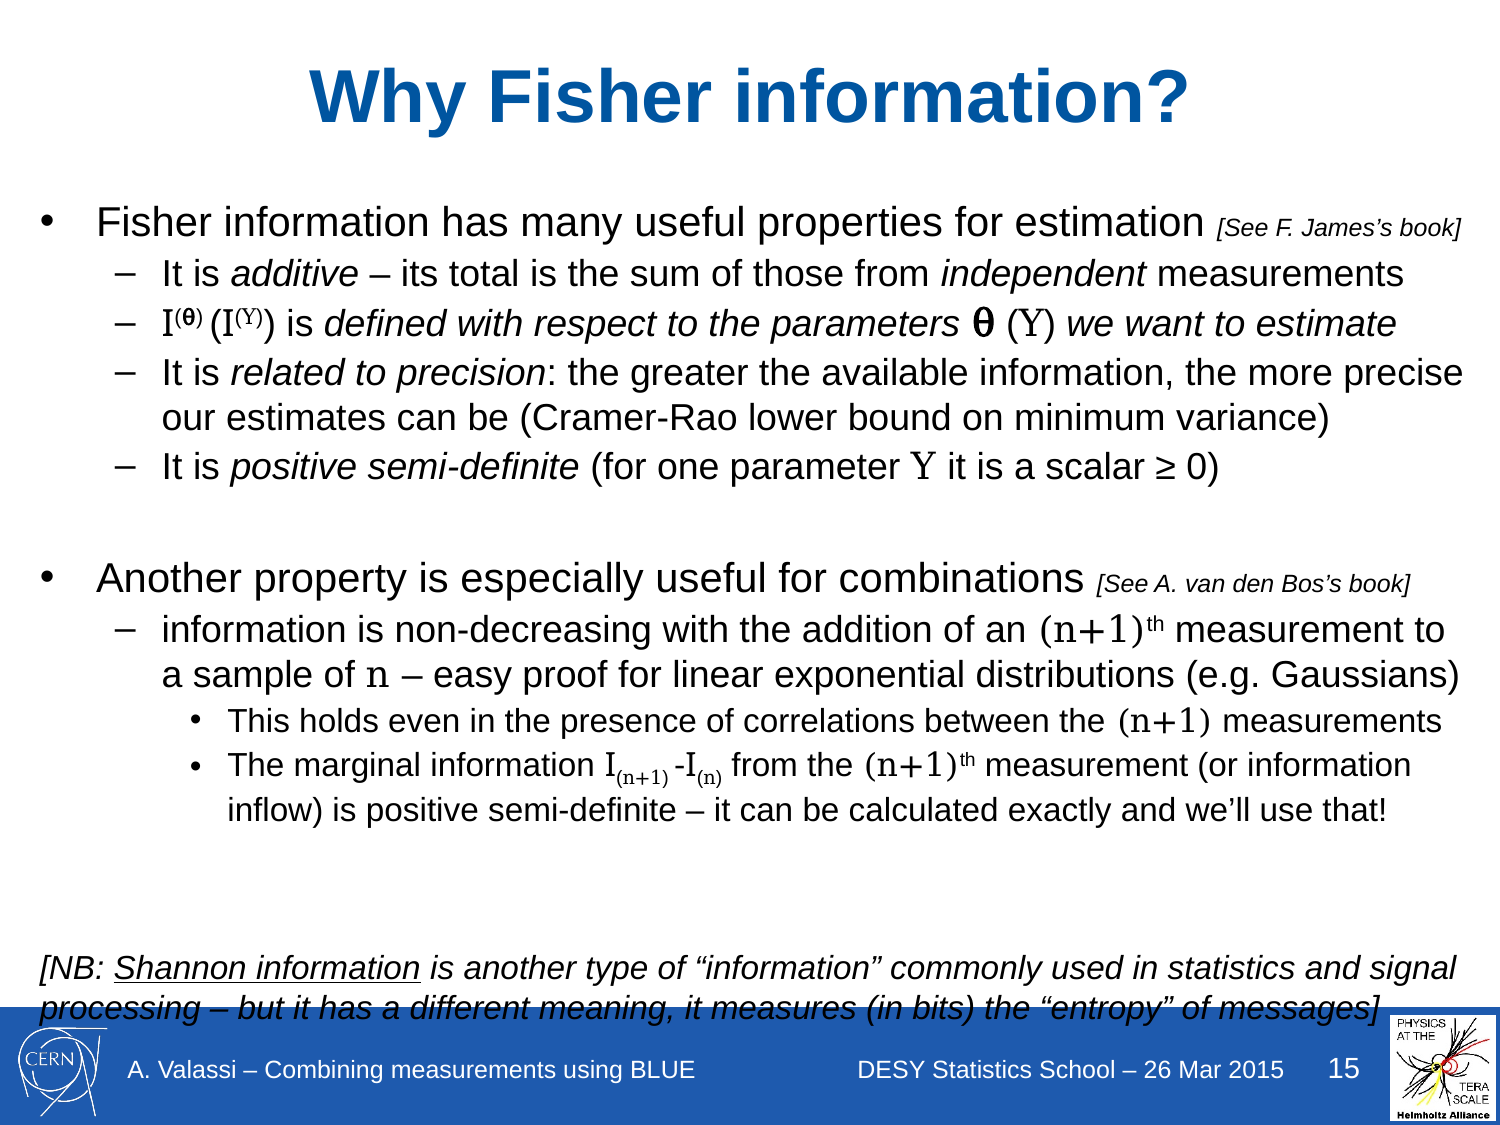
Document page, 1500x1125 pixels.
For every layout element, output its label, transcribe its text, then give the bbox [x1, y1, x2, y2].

picture [1390, 1015, 1496, 1121]
title Why Fisher information? [29, 32, 1472, 153]
list Fisher information has many useful properties for estimation [See F. James’s book] It is additive – its total is the sum of those from independent measurements I(θ) (I(Y)) is defined with respect to the parameters θ (Y) we want to estimate It is related to precision: the greater the available information, the more precise our estimates can be (Cramer-Rao lower bound on minimum variance) It is positive semi-definite (for one parameter Y it is a scalar ≥ 0) Another property is especially useful for combinations [See A. van den Bos’s book] information is non-decreasing with the addition of an (n+1)th measurement to a sample of n – easy proof for linear exponential distributions (e.g. Gaussians) This holds even in the presence of correlations between the (n+1) measurements The marginal information I(n+1) -I(n) from the (n+1)th measurement (or information inflow) is positive semi-definite – it can be calculated exactly and we’ll use that! [NB: Shannon information is another type of “information” commonly used in statistics and signal processing – but it has a different meaning, it measures (in bits) the “entropy” of messages] [24, 187, 1488, 984]
